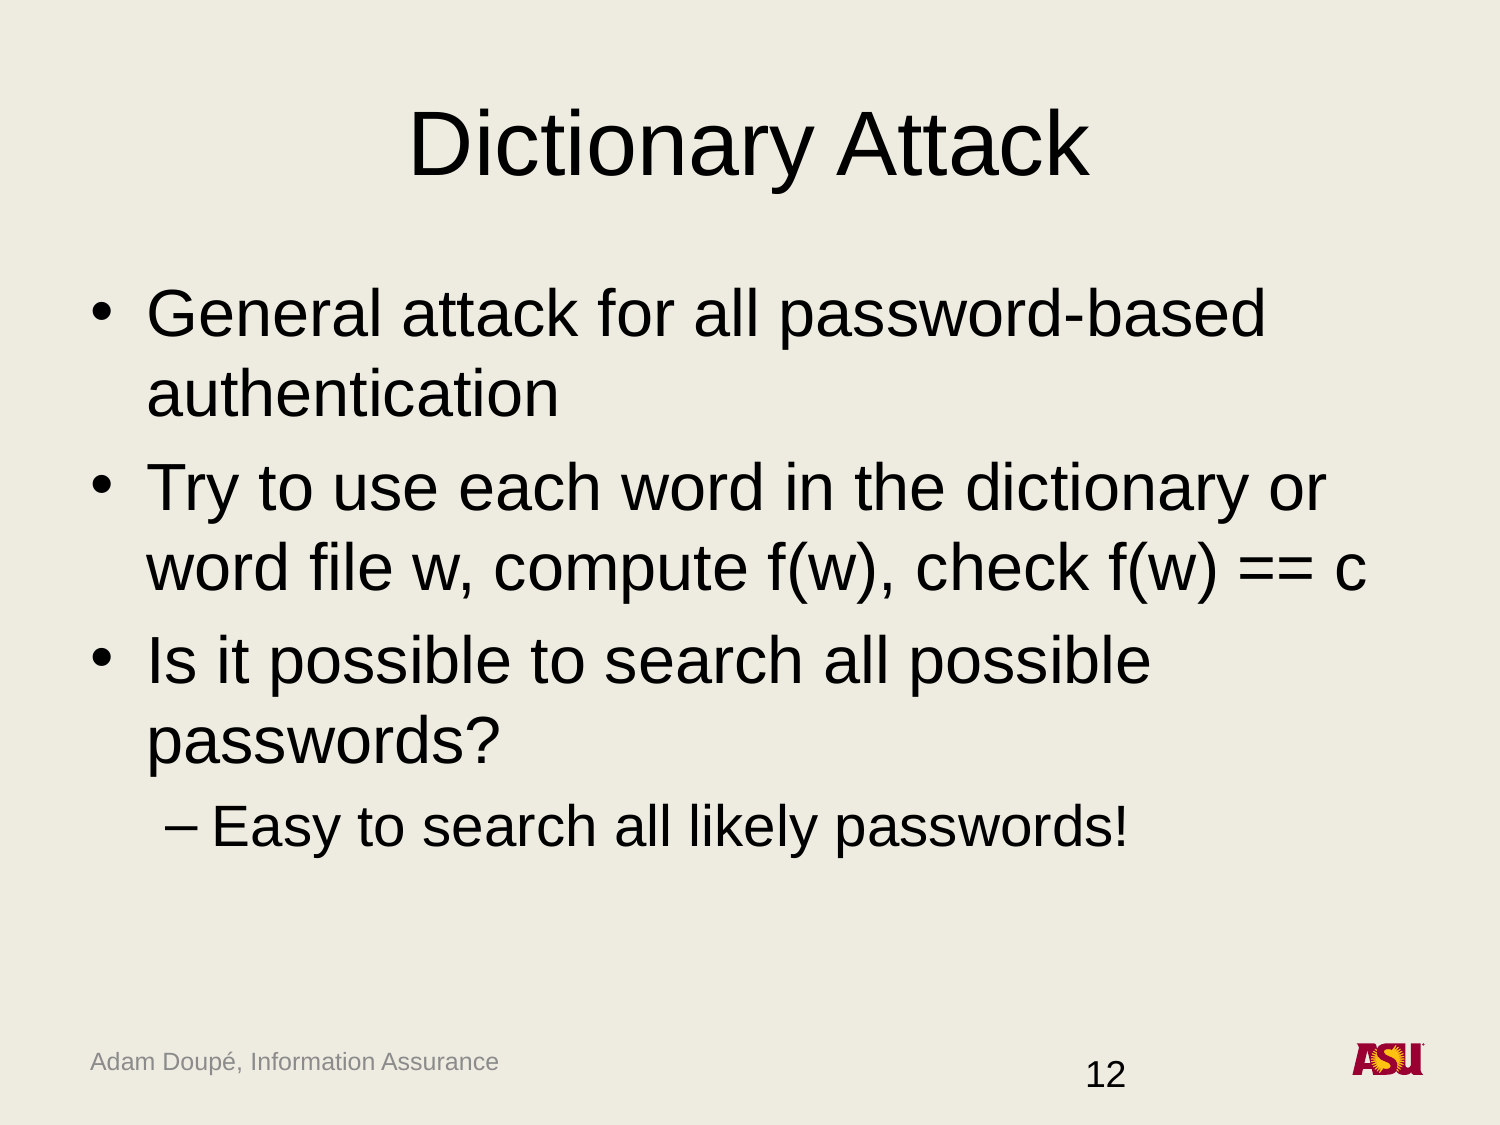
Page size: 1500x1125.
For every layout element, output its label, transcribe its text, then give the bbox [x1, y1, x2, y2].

title Dictionary Attack [75, 45, 1425, 233]
slide_number 12 [1070, 1042, 1421, 1103]
list General attack for all password-based authentication Try to use each word in the dictionary or word file w, compute f(w), check f(w) == c Is it possible to search all possible passwords? Easy to search all likely passwords! [75, 262, 1425, 1005]
